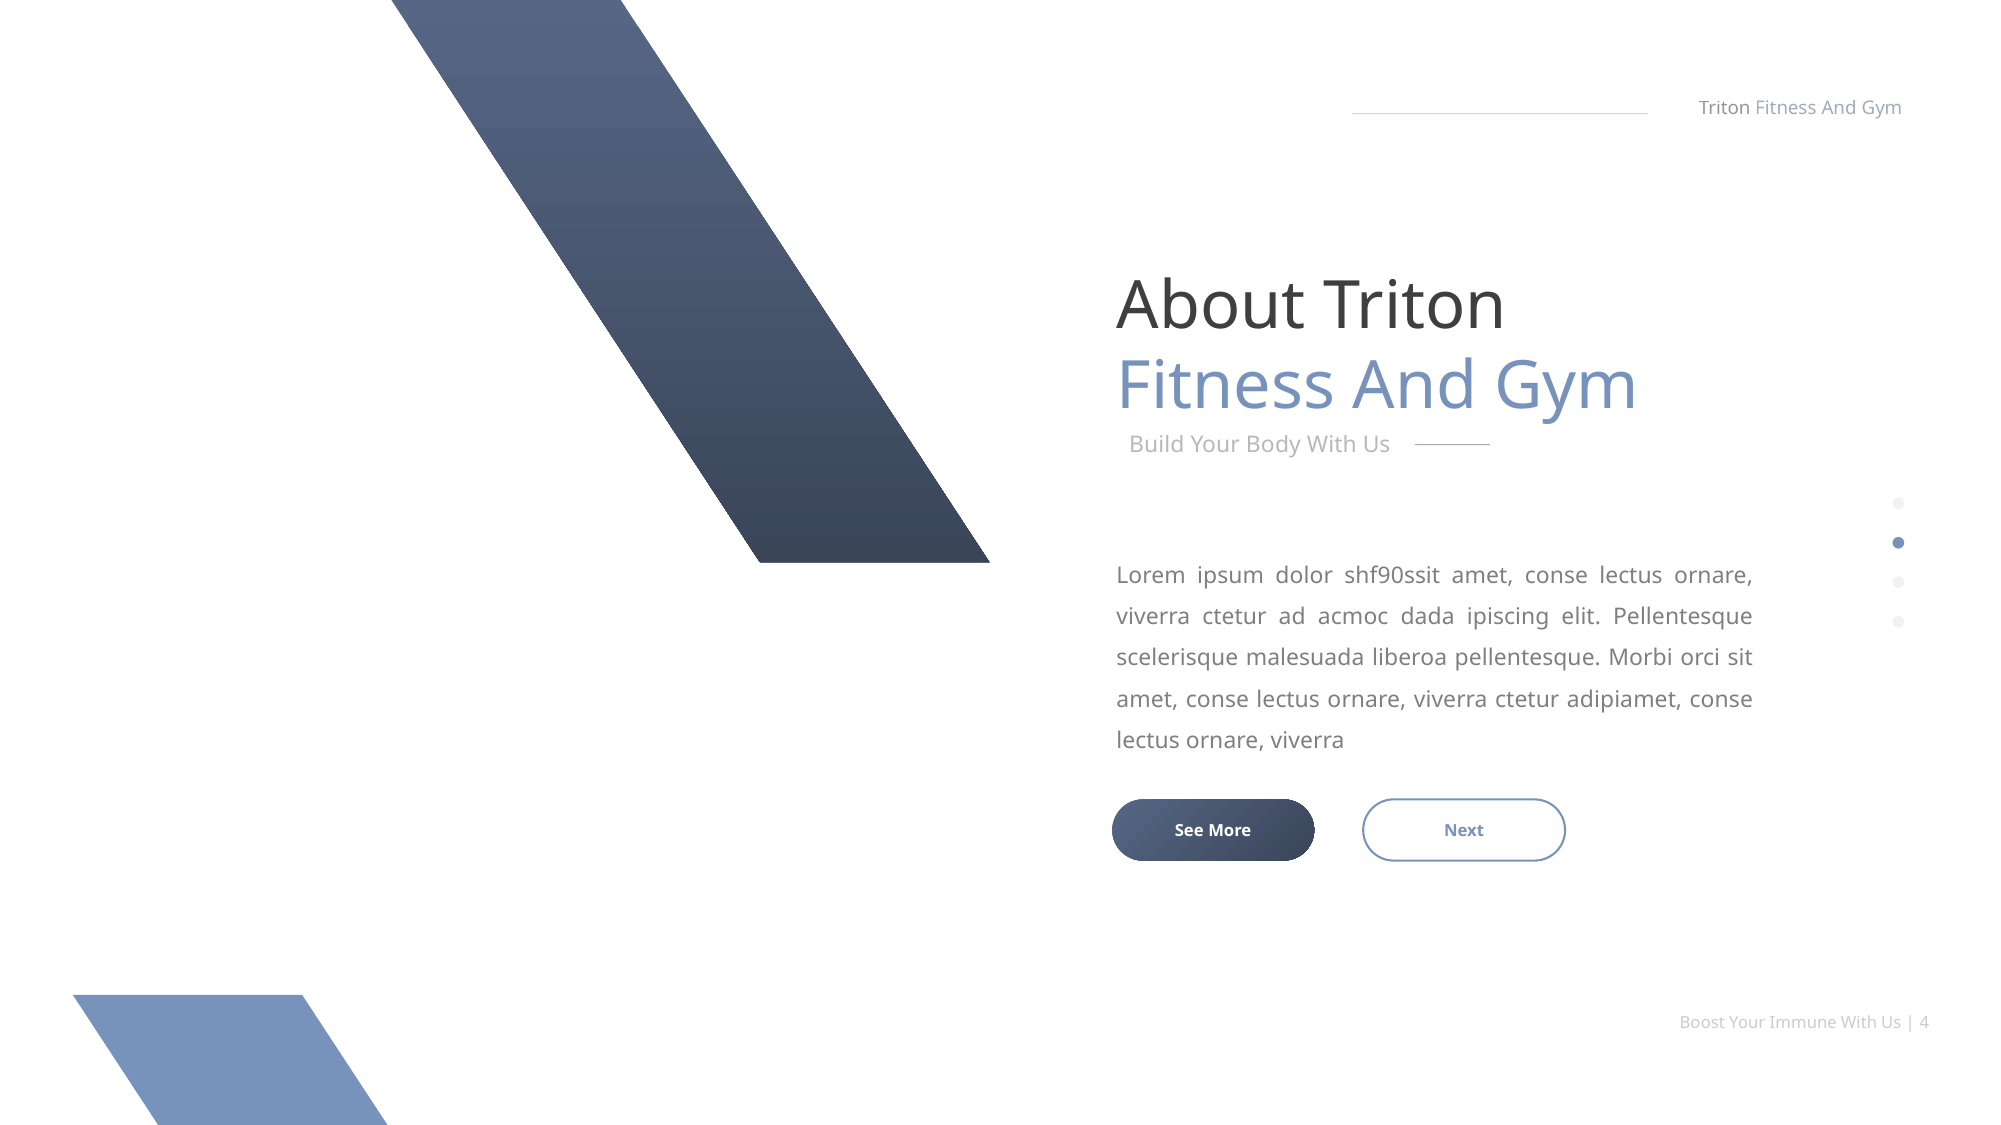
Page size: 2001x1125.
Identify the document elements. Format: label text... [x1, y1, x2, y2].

text_box See More [1111, 798, 1316, 862]
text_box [1892, 497, 1905, 628]
text_box Next [1362, 798, 1567, 862]
text_box Boost Your Immune With Us | 4 [1592, 1004, 1944, 1042]
picture [0, 0, 1102, 1125]
text_box Triton Fitness And Gym [1684, 88, 1918, 127]
text_box Lorem ipsum dolor shf90ssit amet, conse lectus ornare, viverra ctetur ad acmoc dada ipiscing elit. Pellentesque scelerisque malesuada liberoa pellentesque. Morbi orci sit amet, conse lectus ornare, viverra ctetur adipiamet, conse lectus ornare, viverra [1102, 539, 1769, 761]
text_box About Triton Fitness And Gym [1102, 254, 1700, 430]
text_box Build Your Body With Us [1114, 422, 1406, 465]
